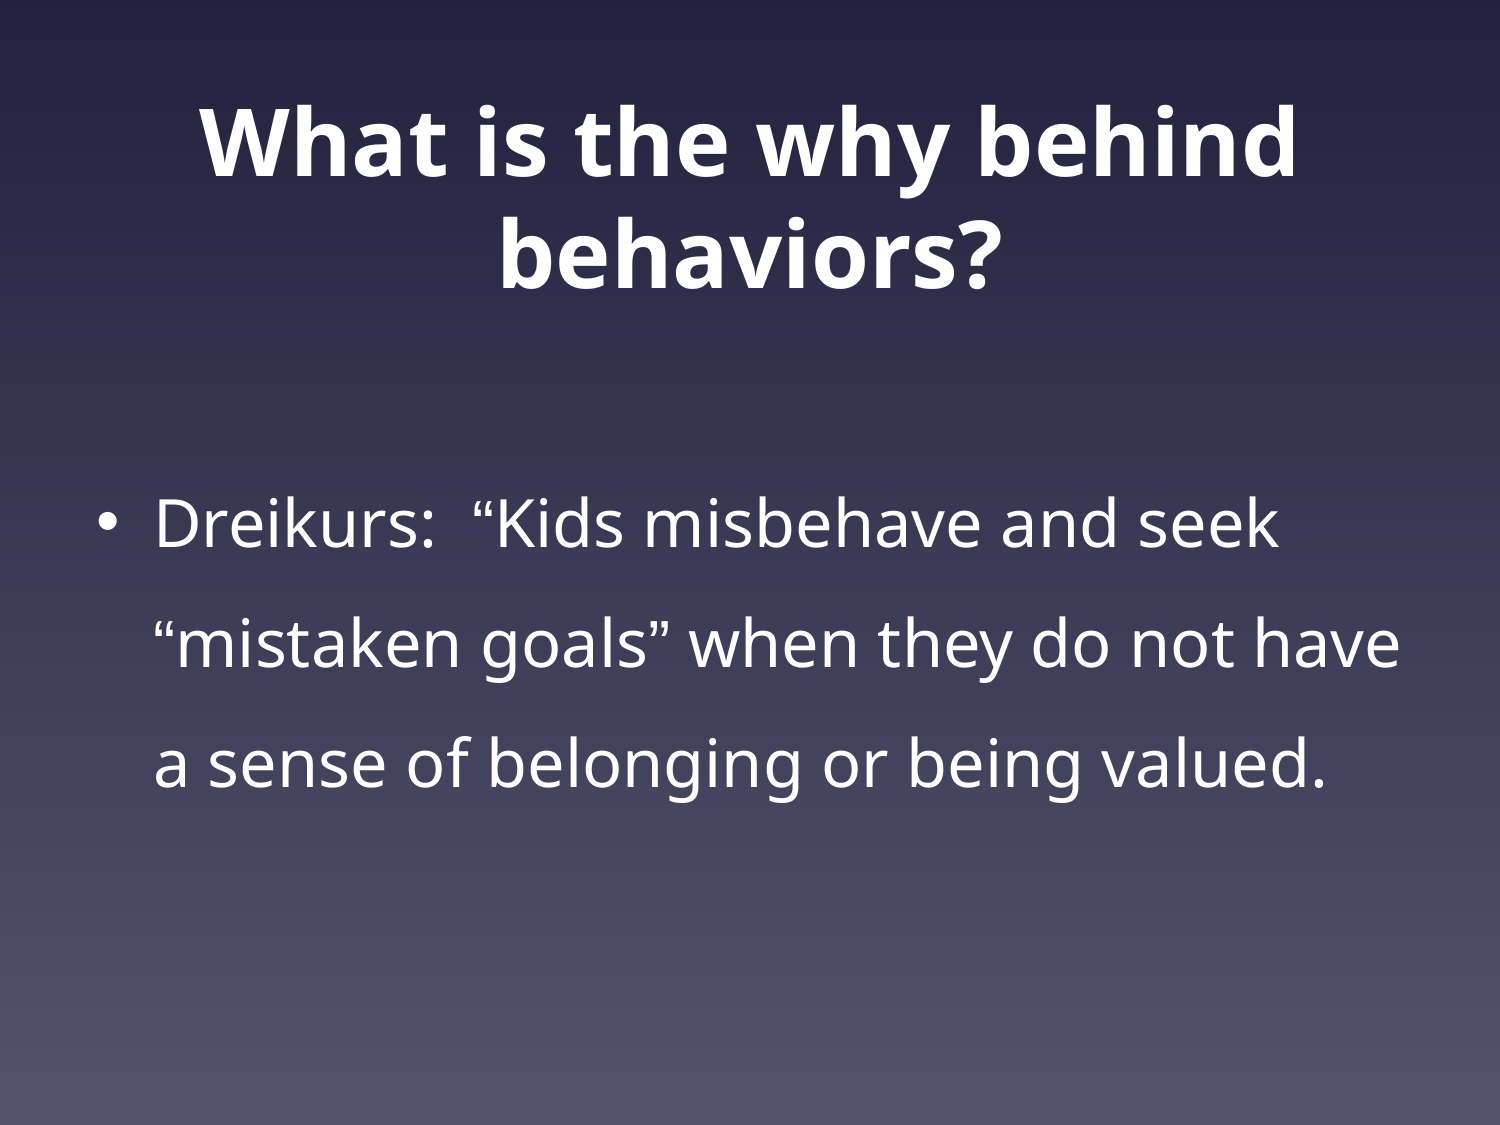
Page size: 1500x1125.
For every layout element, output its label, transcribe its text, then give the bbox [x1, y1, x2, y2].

list Dreikurs: “Kids misbehave and seek “mistaken goals” when they do not have a sense of belonging or being valued. [81, 382, 1432, 1125]
title What is the why behind behaviors? [75, 75, 1425, 321]
